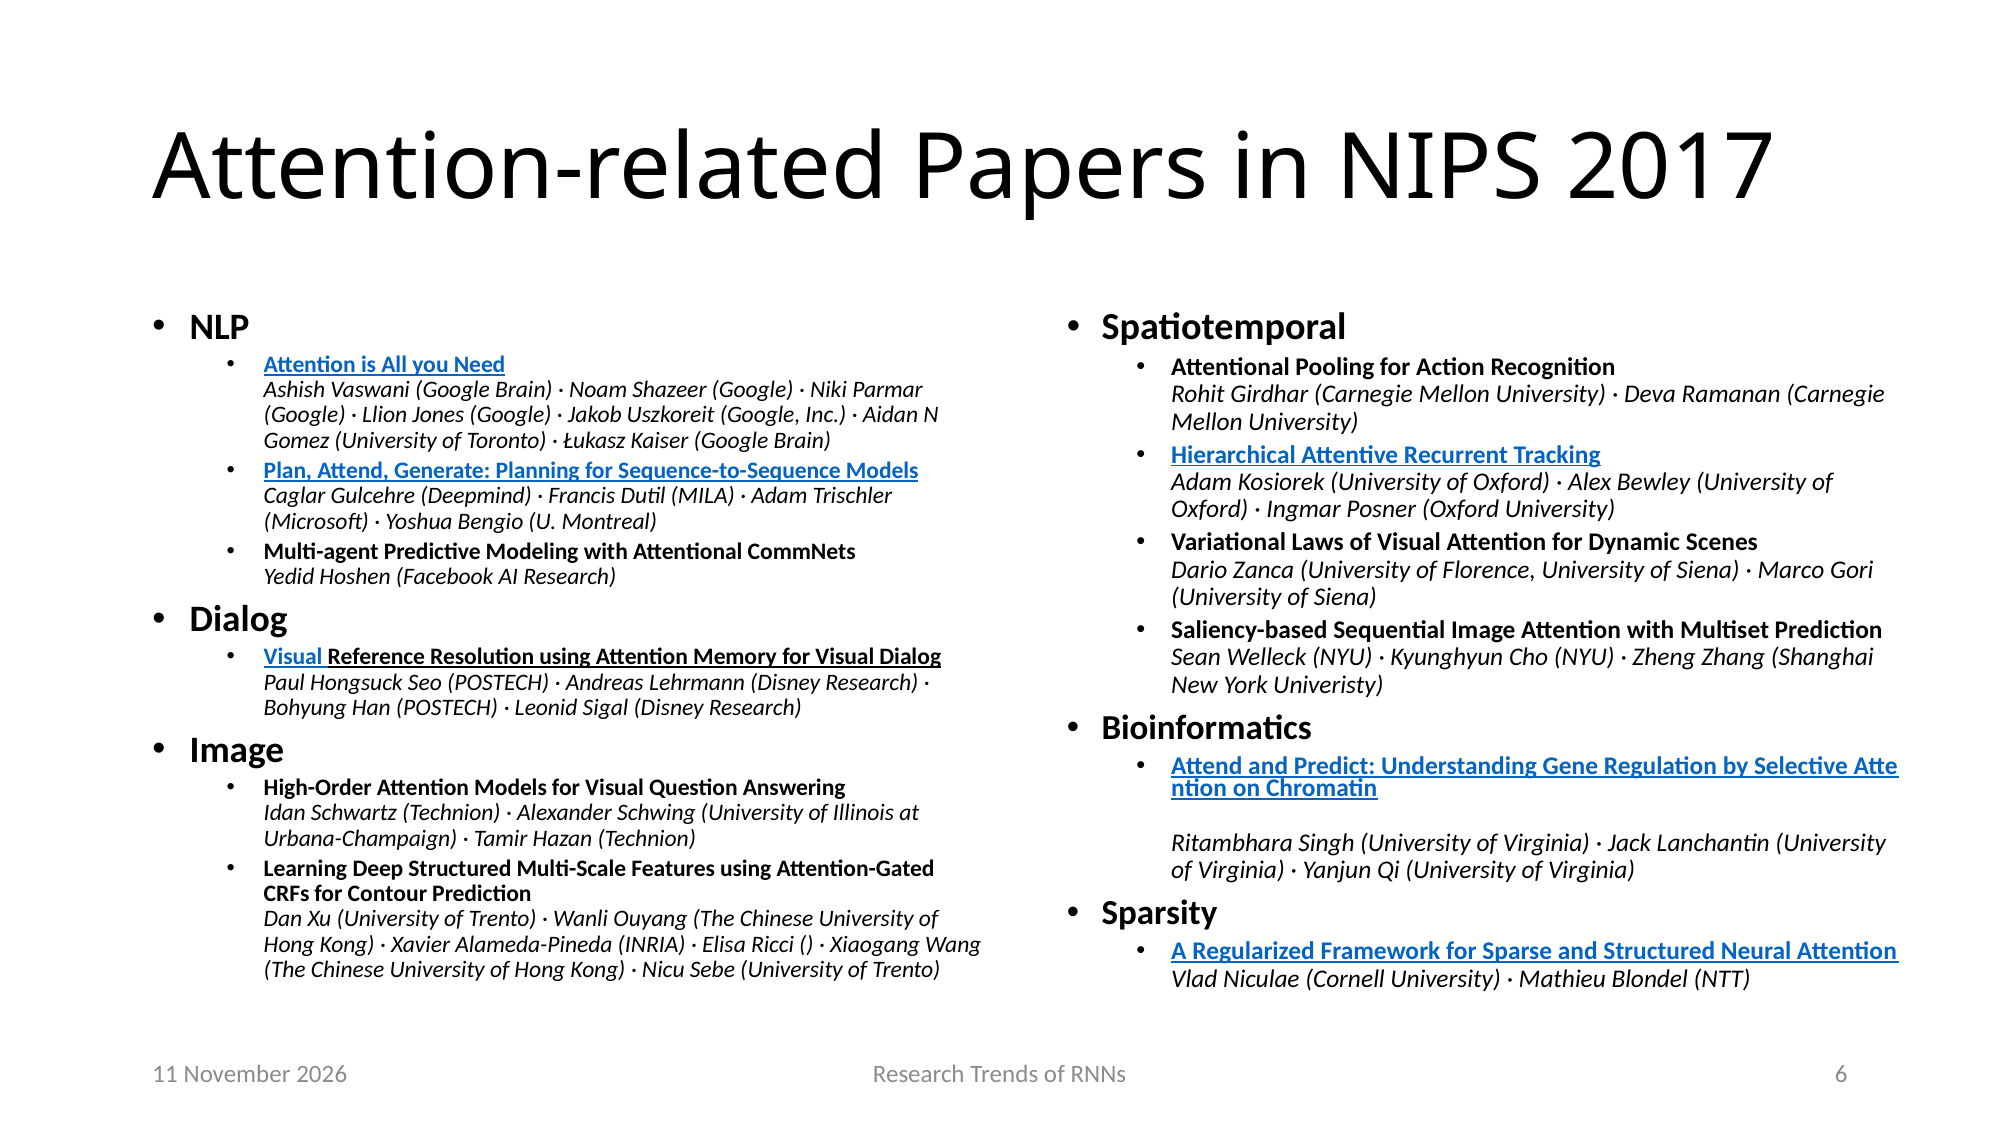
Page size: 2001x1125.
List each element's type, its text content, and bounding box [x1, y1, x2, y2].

list NLP Attention is All you Need Ashish Vaswani (Google Brain) · Noam Shazeer (Google) · Niki Parmar (Google) · Llion Jones (Google) · Jakob Uszkoreit (Google, Inc.) · Aidan N Gomez (University of Toronto) · Łukasz Kaiser (Google Brain) Plan, Attend, Generate: Planning for Sequence-to-Sequence Models Caglar Gulcehre (Deepmind) · Francis Dutil (MILA) · Adam Trischler (Microsoft) · Yoshua Bengio (U. Montreal) Multi-agent Predictive Modeling with Attentional CommNets Yedid Hoshen (Facebook AI Research) Dialog Visual Reference Resolution using Attention Memory for Visual Dialog Paul Hongsuck Seo (POSTECH) · Andreas Lehrmann (Disney Research) · Bohyung Han (POSTECH) · Leonid Sigal (Disney Research) Image High-Order Attention Models for Visual Question Answering Idan Schwartz (Technion) · Alexander Schwing (University of Illinois at Urbana-Champaign) · Tamir Hazan (Technion) Learning Deep Structured Multi-Scale Features using Attention-Gated CRFs for Contour Prediction Dan Xu (University of Trento) · Wanli Ouyang (The Chinese University of Hong Kong) · Xavier Alameda-Pineda (INRIA) · Elisa Ricci () · Xiaogang Wang (The Chinese University of Hong Kong) · Nicu Sebe (University of Trento) [137, 299, 1000, 1014]
footer Research Trends of RNNs [662, 1042, 1338, 1103]
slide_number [137, 1042, 588, 1103]
text_box Spatiotemporal Attentional Pooling for Action Recognition Rohit Girdhar (Carnegie Mellon University) · Deva Ramanan (Carnegie Mellon University) Hierarchical Attentive Recurrent Tracking Adam Kosiorek (University of Oxford) · Alex Bewley (University of Oxford) · Ingmar Posner (Oxford University) Variational Laws of Visual Attention for Dynamic Scenes Dario Zanca (University of Florence, University of Siena) · Marco Gori (University of Siena) Saliency-based Sequential Image Attention with Multiset Prediction Sean Welleck (NYU) · Kyunghyun Cho (NYU) · Zheng Zhang (Shanghai New York Univeristy) Bioinformatics Attend and Predict: Understanding Gene Regulation by Selective Attention on Chromatin Ritambhara Singh (University of Virginia) · Jack Lanchantin (University of Virginia) · Yanjun Qi (University of Virginia) Sparsity A Regularized Framework for Sparse and Structured Neural Attention Vlad Niculae (Cornell University) · Mathieu Blondel (NTT) [1051, 299, 1921, 1014]
slide_number 6 [1412, 1042, 1863, 1103]
title Attention-related Papers in NIPS 2017 [137, 59, 1863, 278]
